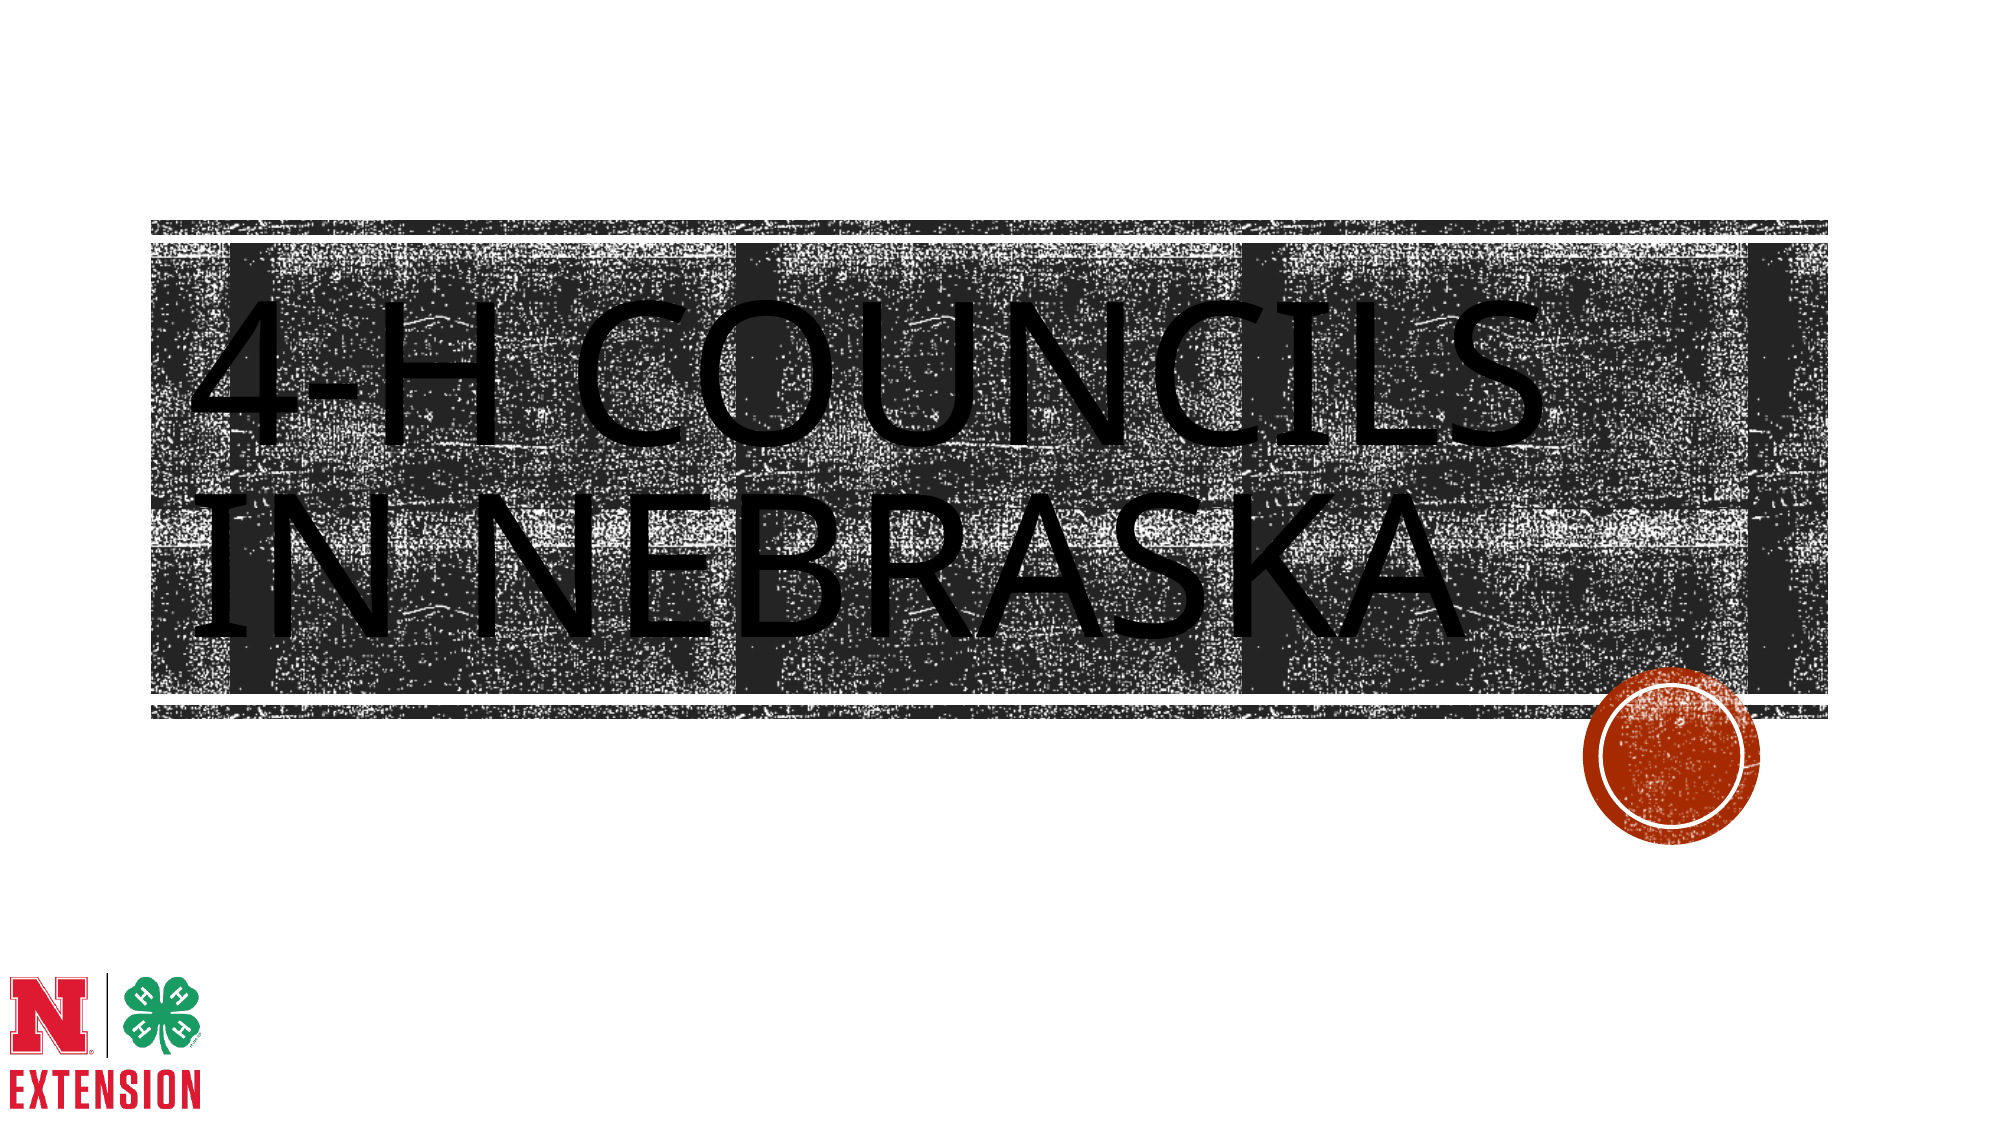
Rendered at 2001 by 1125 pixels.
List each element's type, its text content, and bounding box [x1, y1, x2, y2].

picture [10, 973, 201, 1109]
title 4-H Councils in Nebraska [172, 234, 1808, 733]
